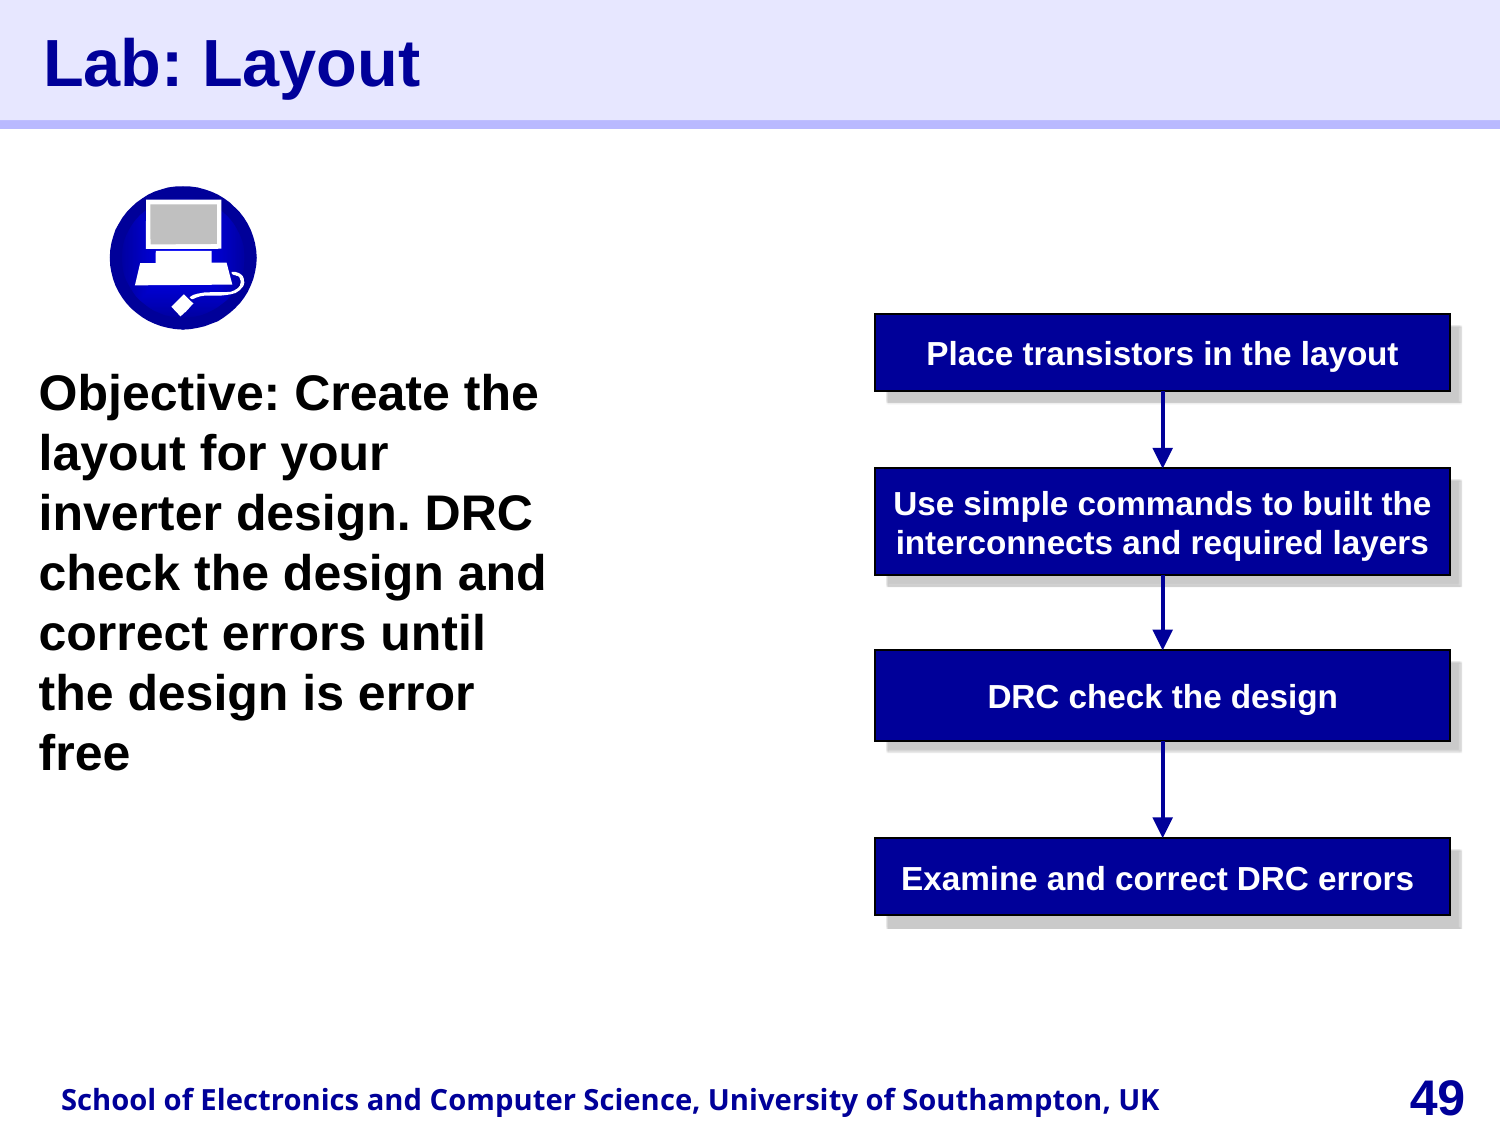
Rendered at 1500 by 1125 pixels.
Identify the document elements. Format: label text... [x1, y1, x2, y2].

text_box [110, 187, 257, 330]
text_box Place transistors in the layout [875, 313, 1451, 392]
text_box DRC check the design [875, 650, 1451, 741]
text_box Use simple commands to built the interconnects and required layers [875, 468, 1451, 575]
text_box Examine and correct DRC errors [875, 837, 1451, 916]
title Lab: Layout [0, 0, 1500, 121]
list Objective: Create the layout for your inverter design. DRC check the design and correct errors until the design is error free [23, 352, 589, 838]
